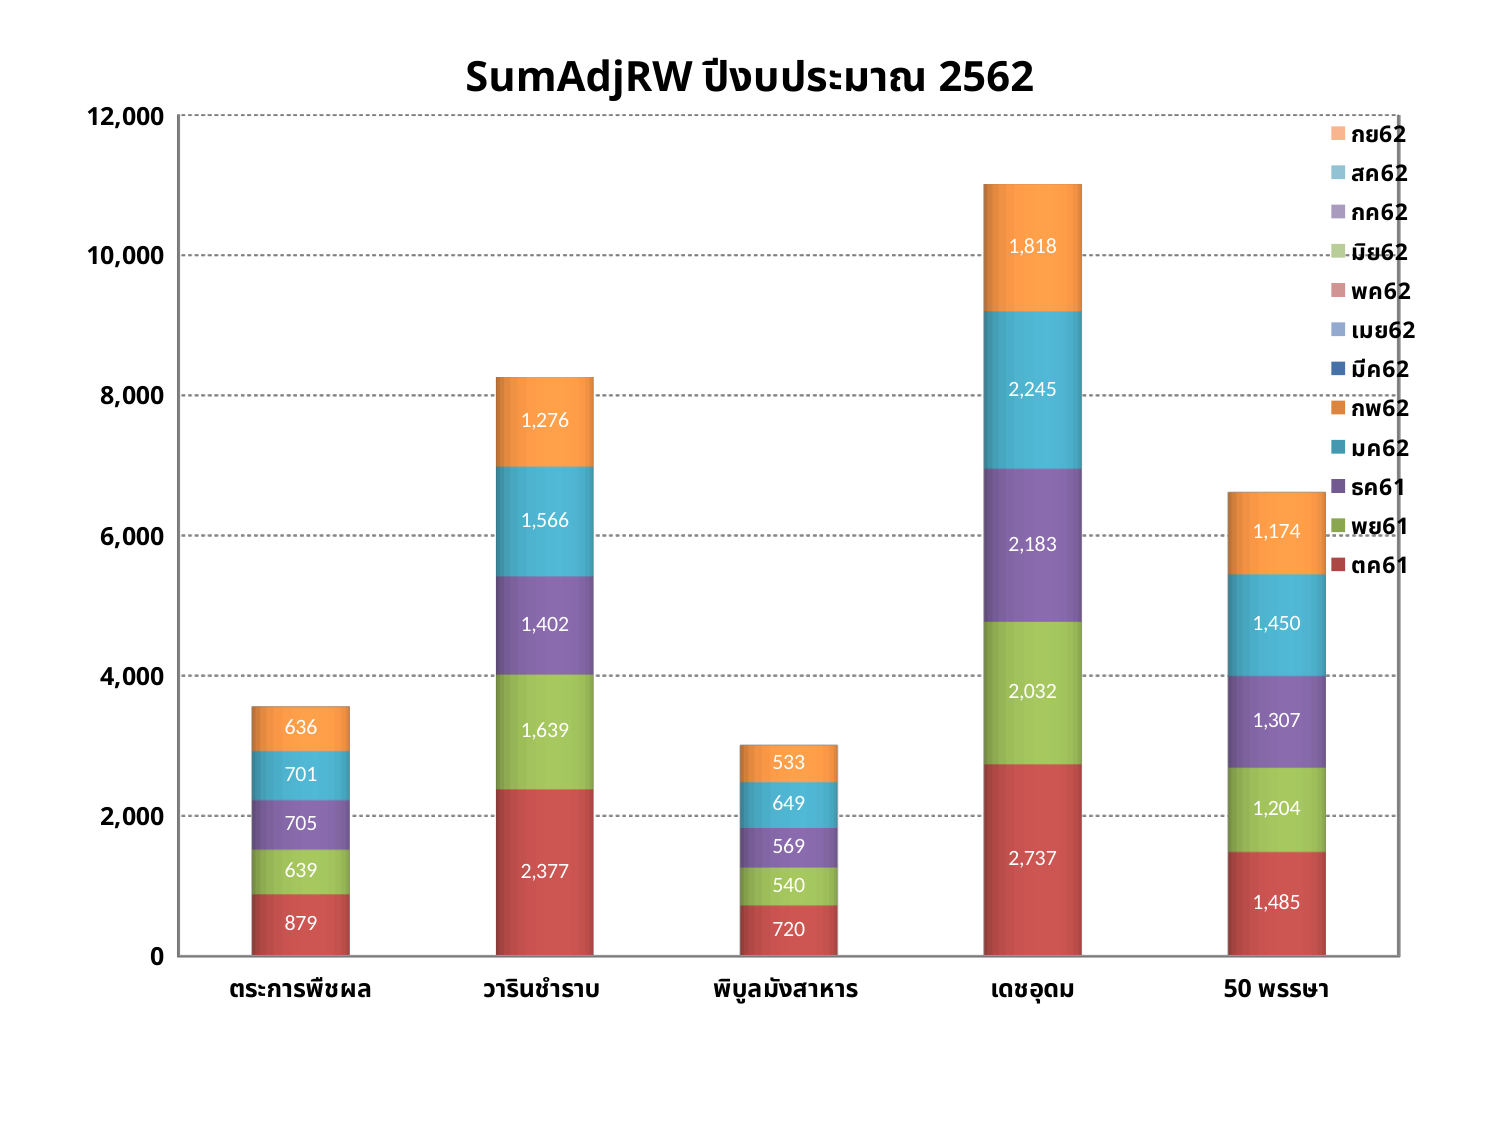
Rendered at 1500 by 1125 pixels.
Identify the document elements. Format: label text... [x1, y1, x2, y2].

text_box SumAdjRW ปีงบประมาณ 2562 [123, 42, 1376, 77]
chart [52, 77, 1448, 1047]
